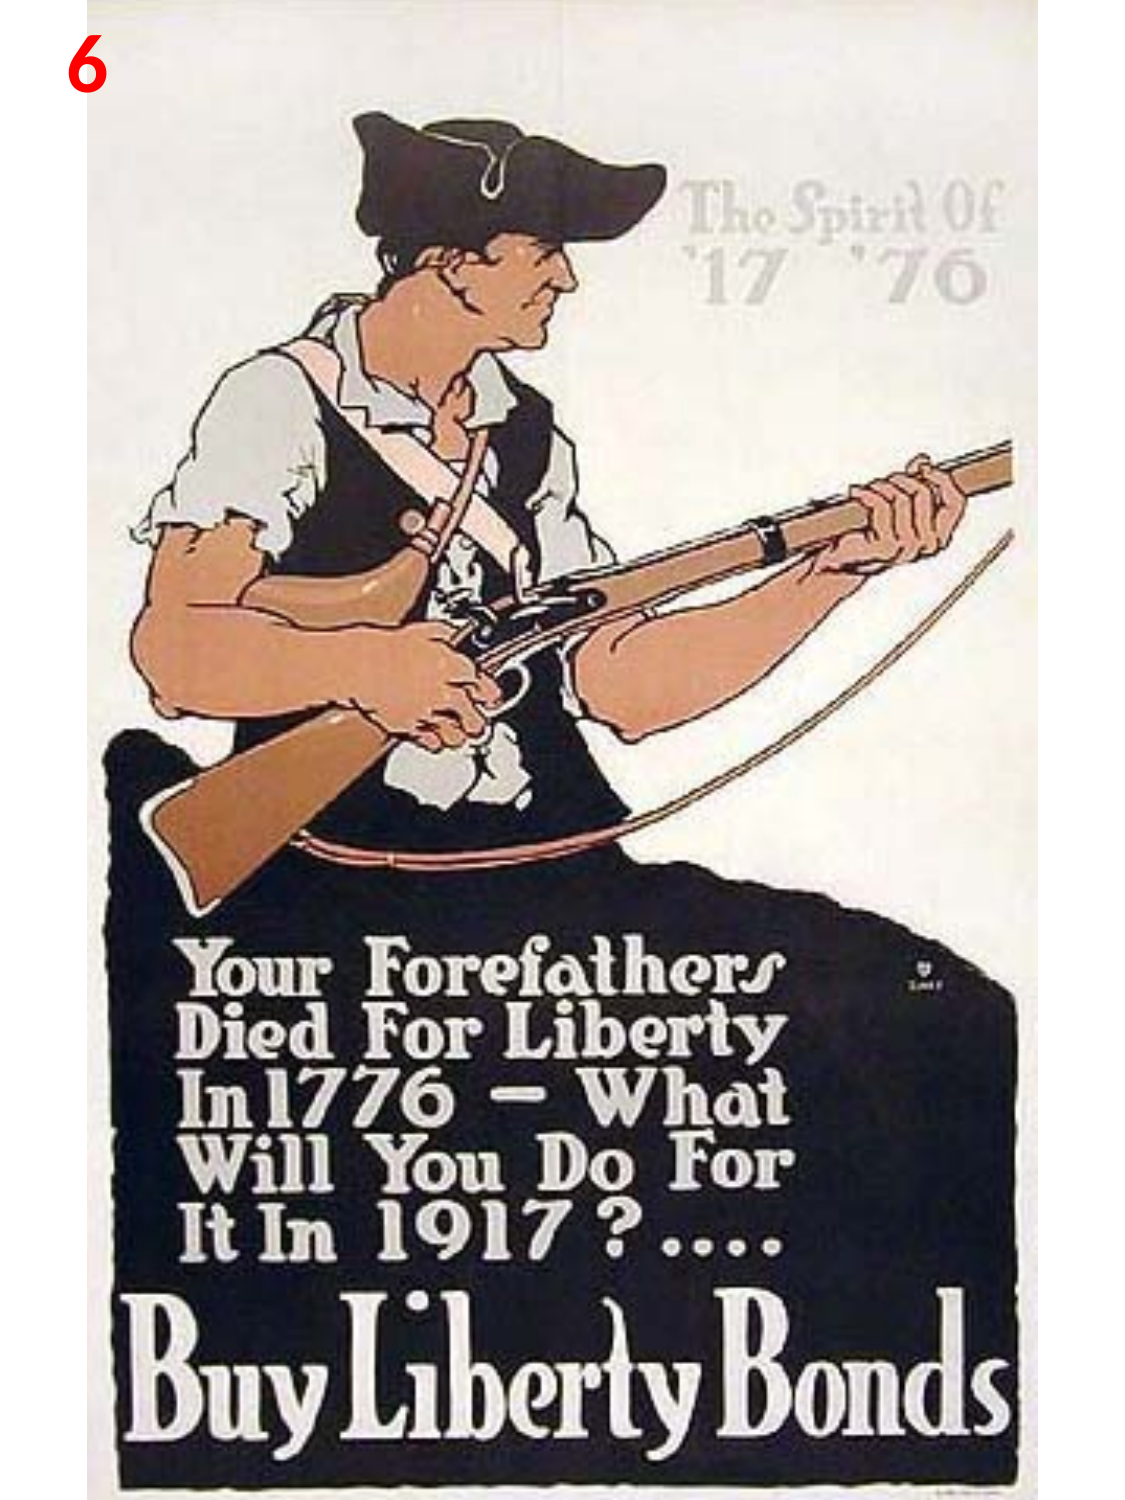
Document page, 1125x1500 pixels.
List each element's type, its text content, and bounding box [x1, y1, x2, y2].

text_box 6 [51, 1, 83, 117]
picture [87, 0, 1038, 1500]
